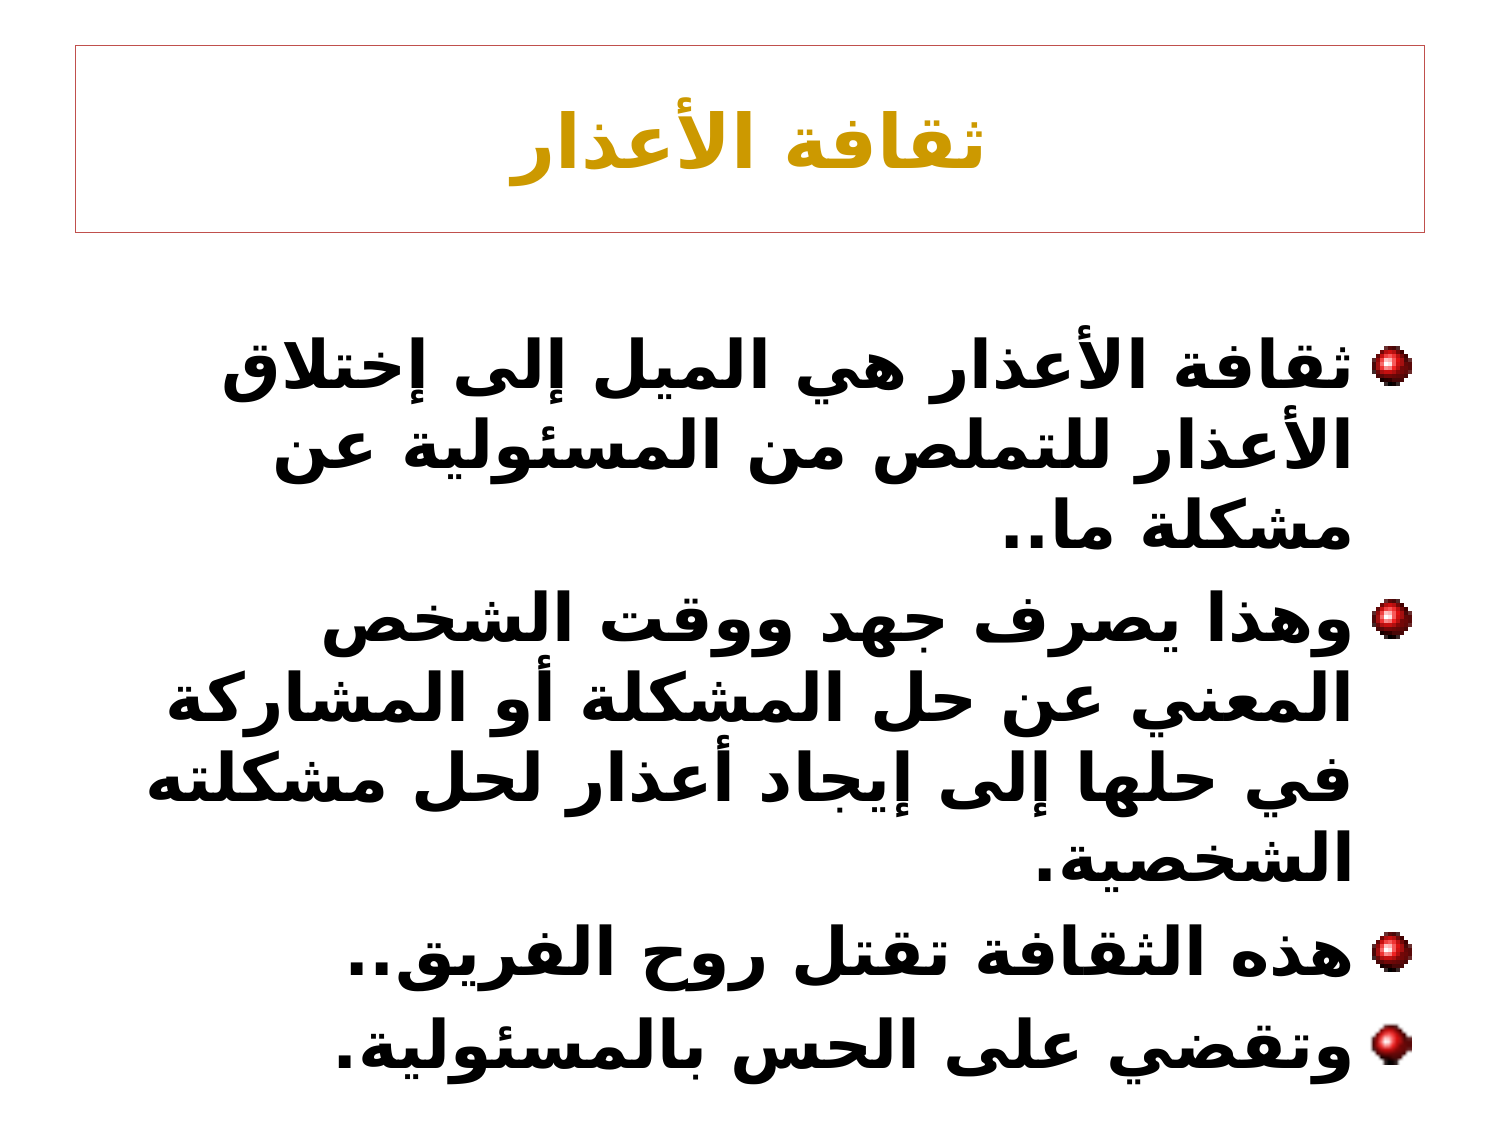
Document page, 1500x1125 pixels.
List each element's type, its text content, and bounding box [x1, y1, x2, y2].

picture [1365, 924, 1412, 972]
picture [1365, 591, 1412, 639]
title ثقافة الأعذار [75, 45, 1425, 233]
picture [1365, 338, 1412, 386]
list ثقافة الأعذار هي الميل إلى إختلاق الأعذار للتملص من المسئولية عن مشكلة ما.. وهذا يصرف جهد ووقت الشخص المعني عن حل المشكلة أو المشاركة في حلها إلى إيجاد أعذار لحل مشكلته الشخصية. هذه الثقافة تقتل روح الفريق.. وتقضي على الحس بالمسئولية. [76, 314, 1427, 1052]
picture [1365, 1018, 1412, 1065]
